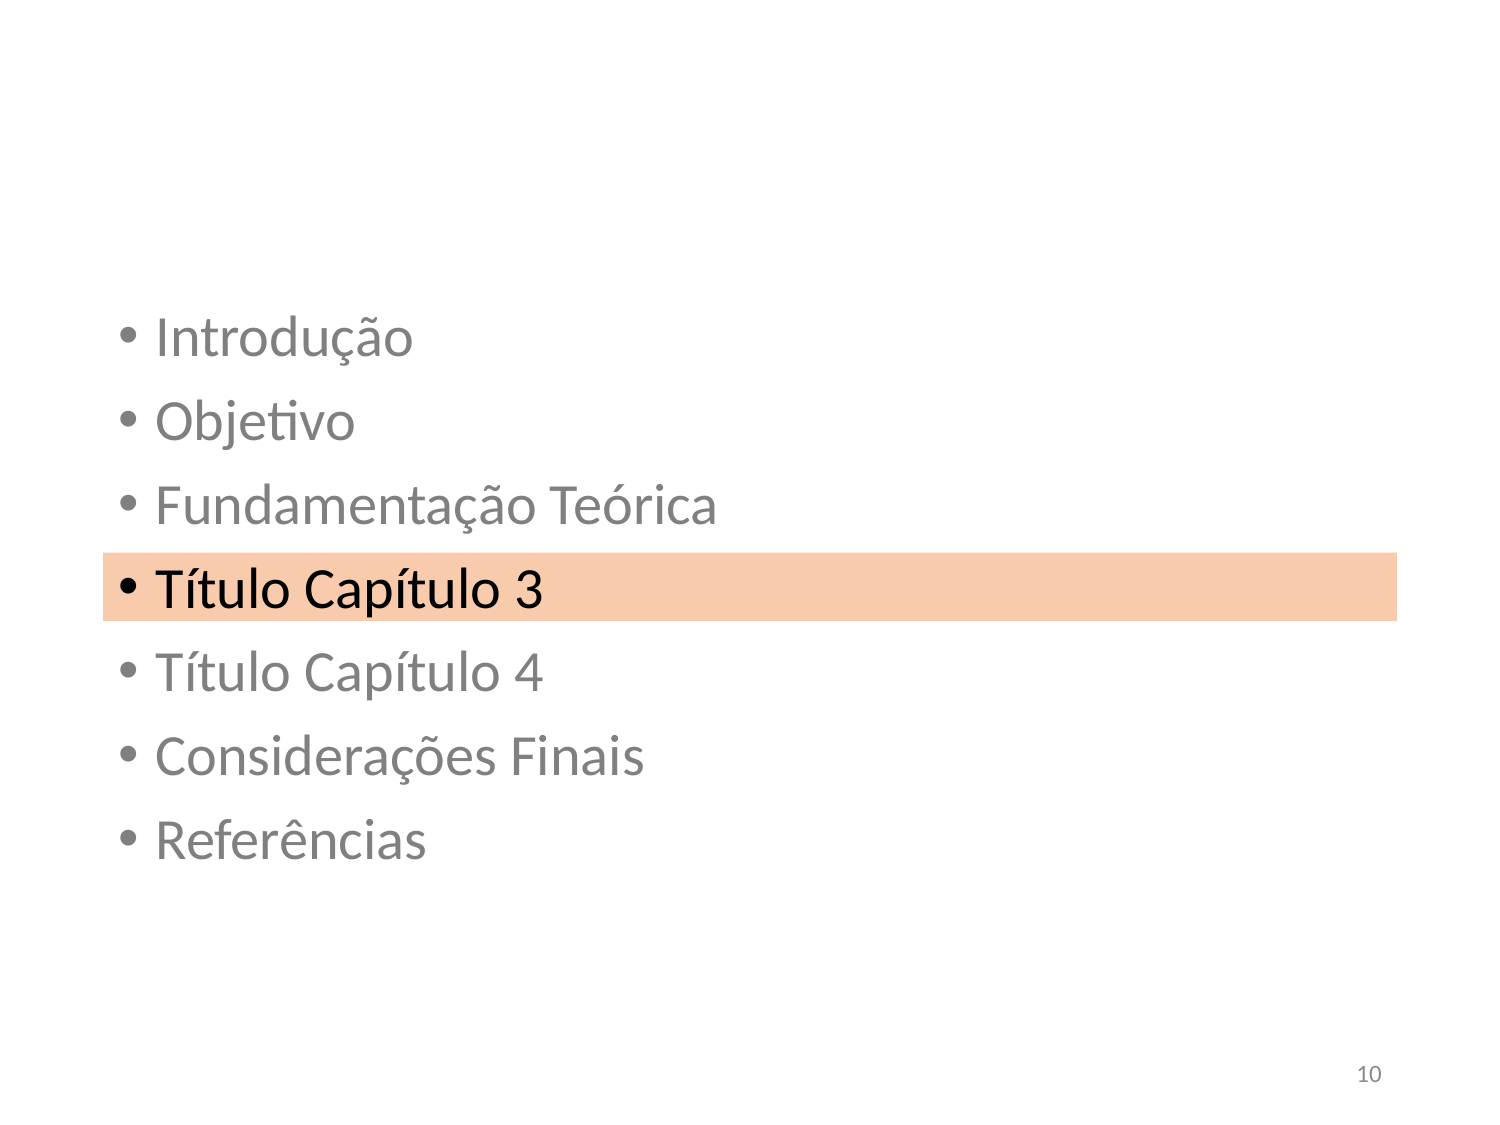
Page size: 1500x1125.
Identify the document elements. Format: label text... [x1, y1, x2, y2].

slide_number 10 [1059, 1042, 1397, 1103]
list Introdução Objetivo Fundamentação Teórica Título Capítulo 3 Título Capítulo 4 Considerações Finais Referências [103, 165, 1397, 1014]
